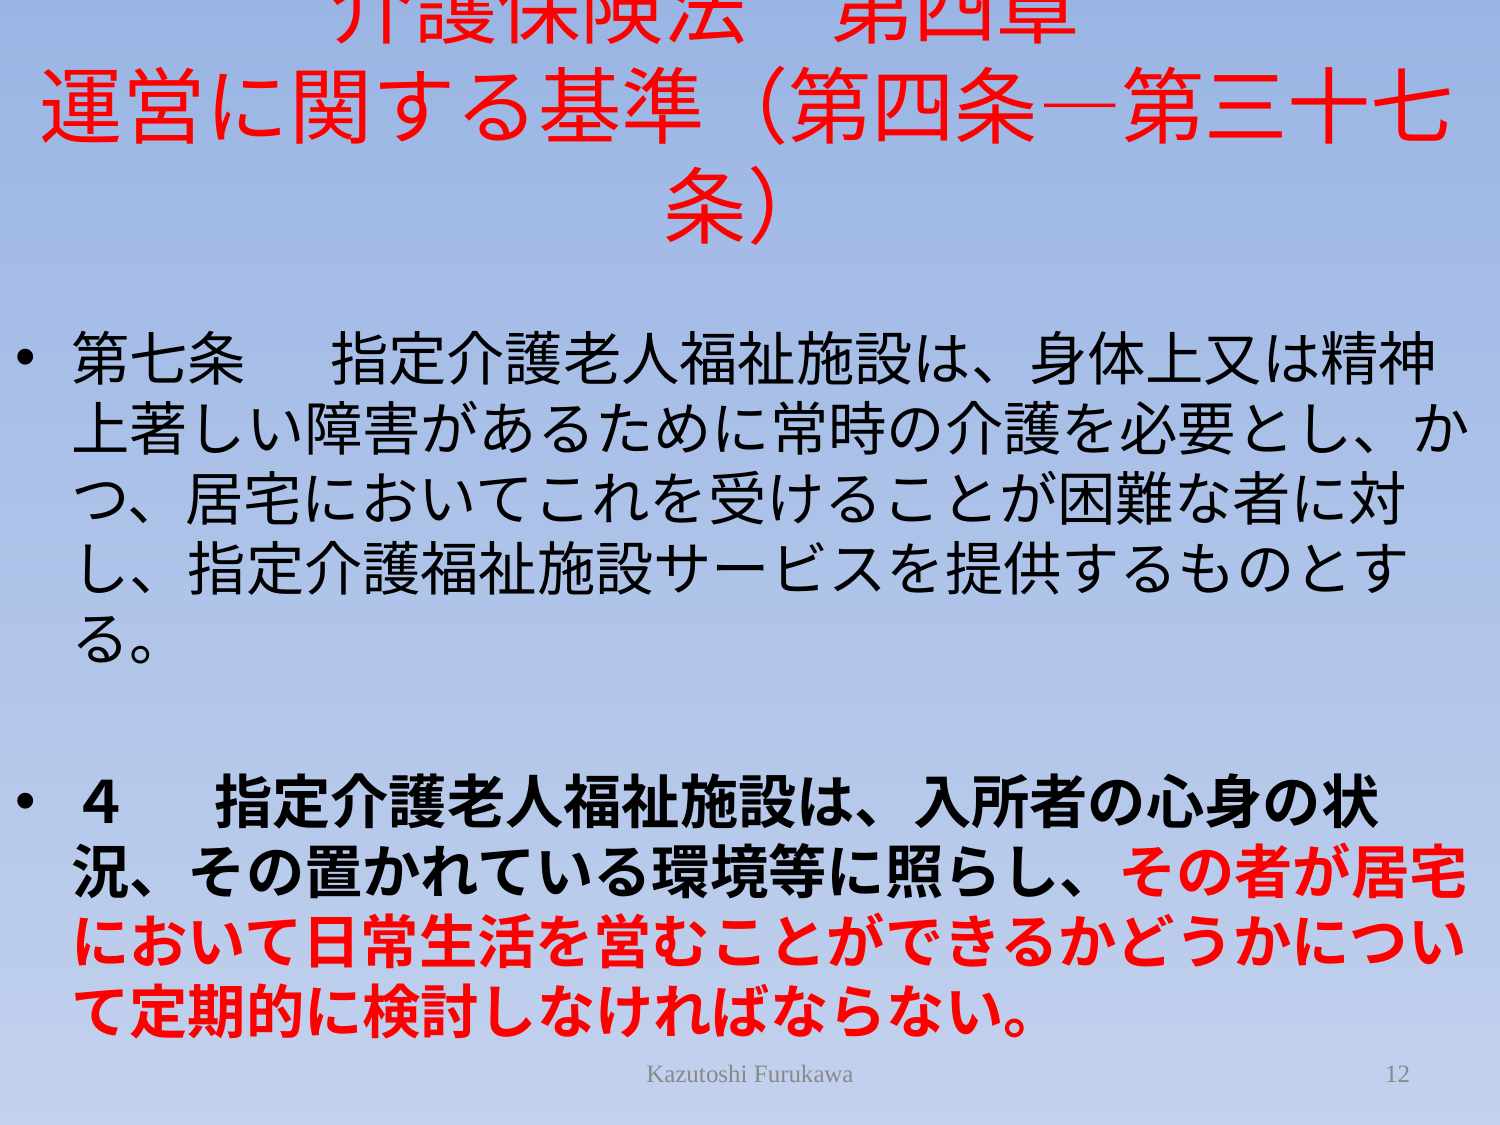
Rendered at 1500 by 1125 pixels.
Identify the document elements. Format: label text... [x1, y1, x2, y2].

slide_number 12 [1074, 1042, 1425, 1103]
list 第七条 指定介護老人福祉施設は、身体上又は精神上著しい障害があるために常時の介護を必要とし、かつ、居宅においてこれを受けることが困難な者に対し、指定介護福祉施設サービスを提供するものとする。 ４ 指定介護老人福祉施設は、入所者の心身の状況、その置かれている環境等に照らし、その者が居宅において日常生活を営むことができるかどうかについて定期的に検討しなければならない。 [0, 314, 1489, 1065]
footer Kazutoshi Furukawa [512, 1042, 988, 1103]
title 介護保険法 第四章 運営に関する基準（第四条―第三十七条） [0, 0, 1500, 208]
